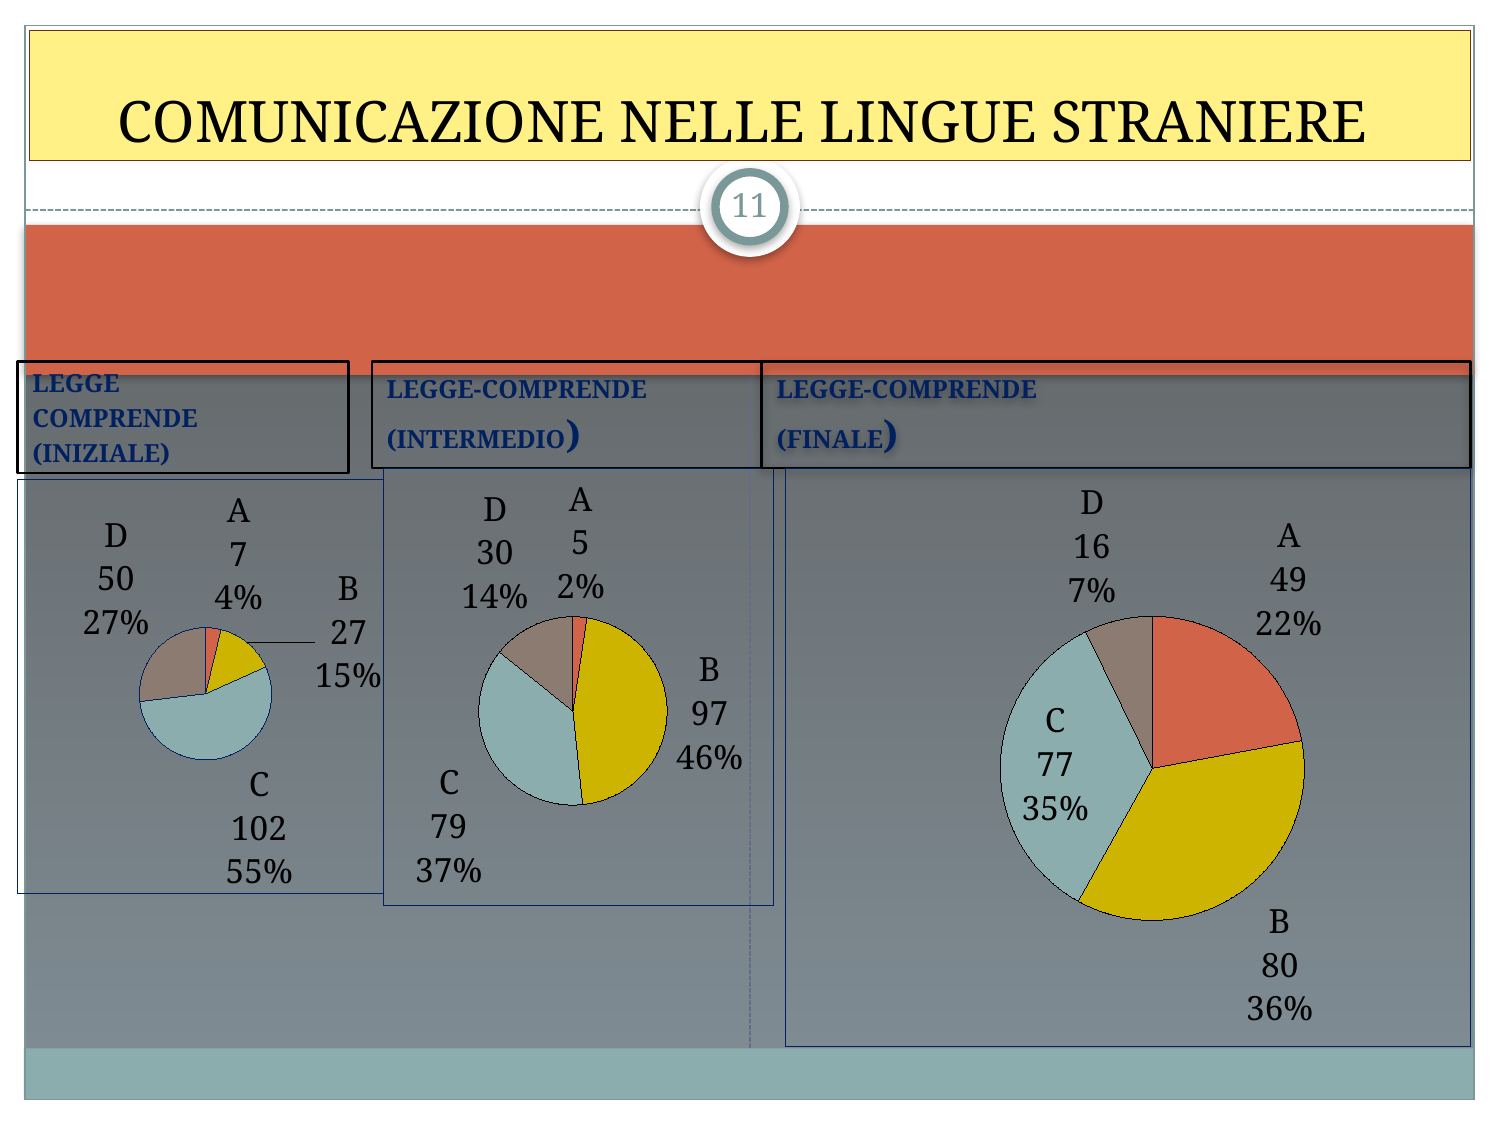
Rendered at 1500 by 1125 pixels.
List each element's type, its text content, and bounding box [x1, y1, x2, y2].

text_box LEGGE-COMPRENDE (FINALE) [761, 361, 1471, 468]
list LEGGE COMPRENDE (INIZIALE) [16, 360, 350, 474]
chart [17, 467, 774, 906]
slide_number 11 [712, 171, 788, 244]
list LEGGE-COMPRENDE (INTERMEDIO) [371, 360, 761, 469]
title COMUNICAZIONE NELLE LINGUE STRANIERE [29, 30, 1471, 161]
chart [785, 467, 1471, 1048]
